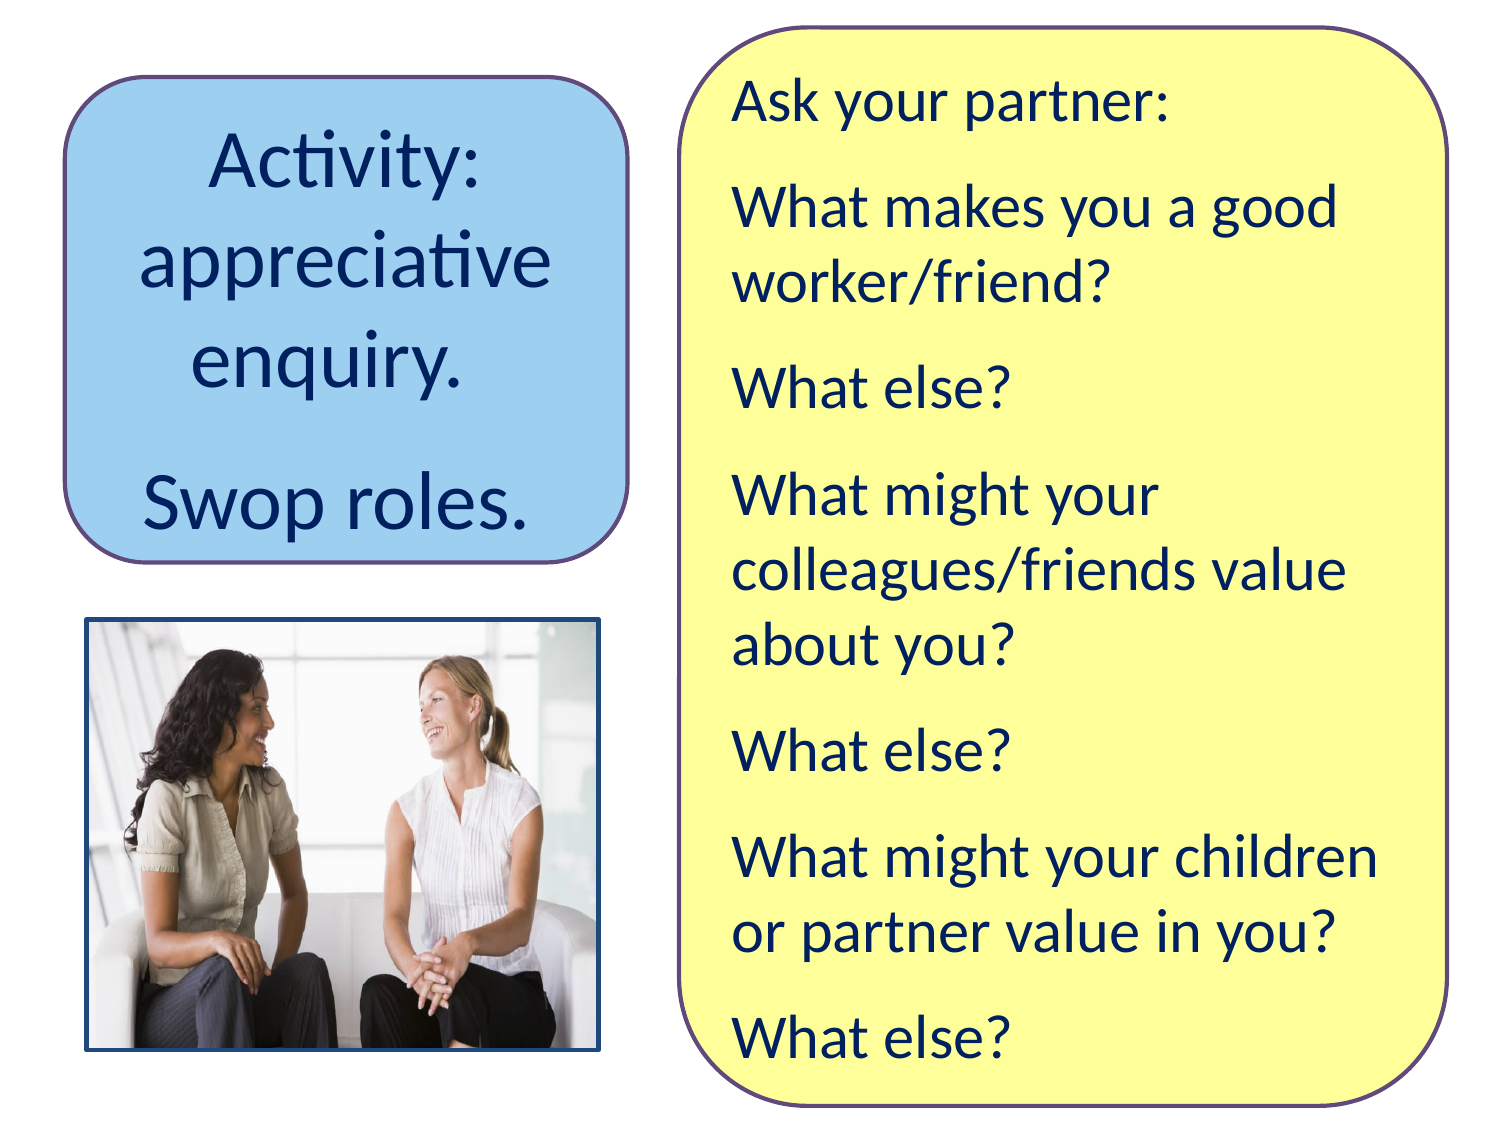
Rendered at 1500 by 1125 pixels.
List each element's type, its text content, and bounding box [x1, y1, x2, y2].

text_box Ask your partner: What makes you a good worker/friend? What else? What might your colleagues/friends value about you? What else? What might your children or partner value in you? What else? [676, 25, 1450, 1108]
picture [88, 621, 597, 1049]
text_box Activity: appreciative enquiry. Swop roles. [62, 74, 630, 565]
